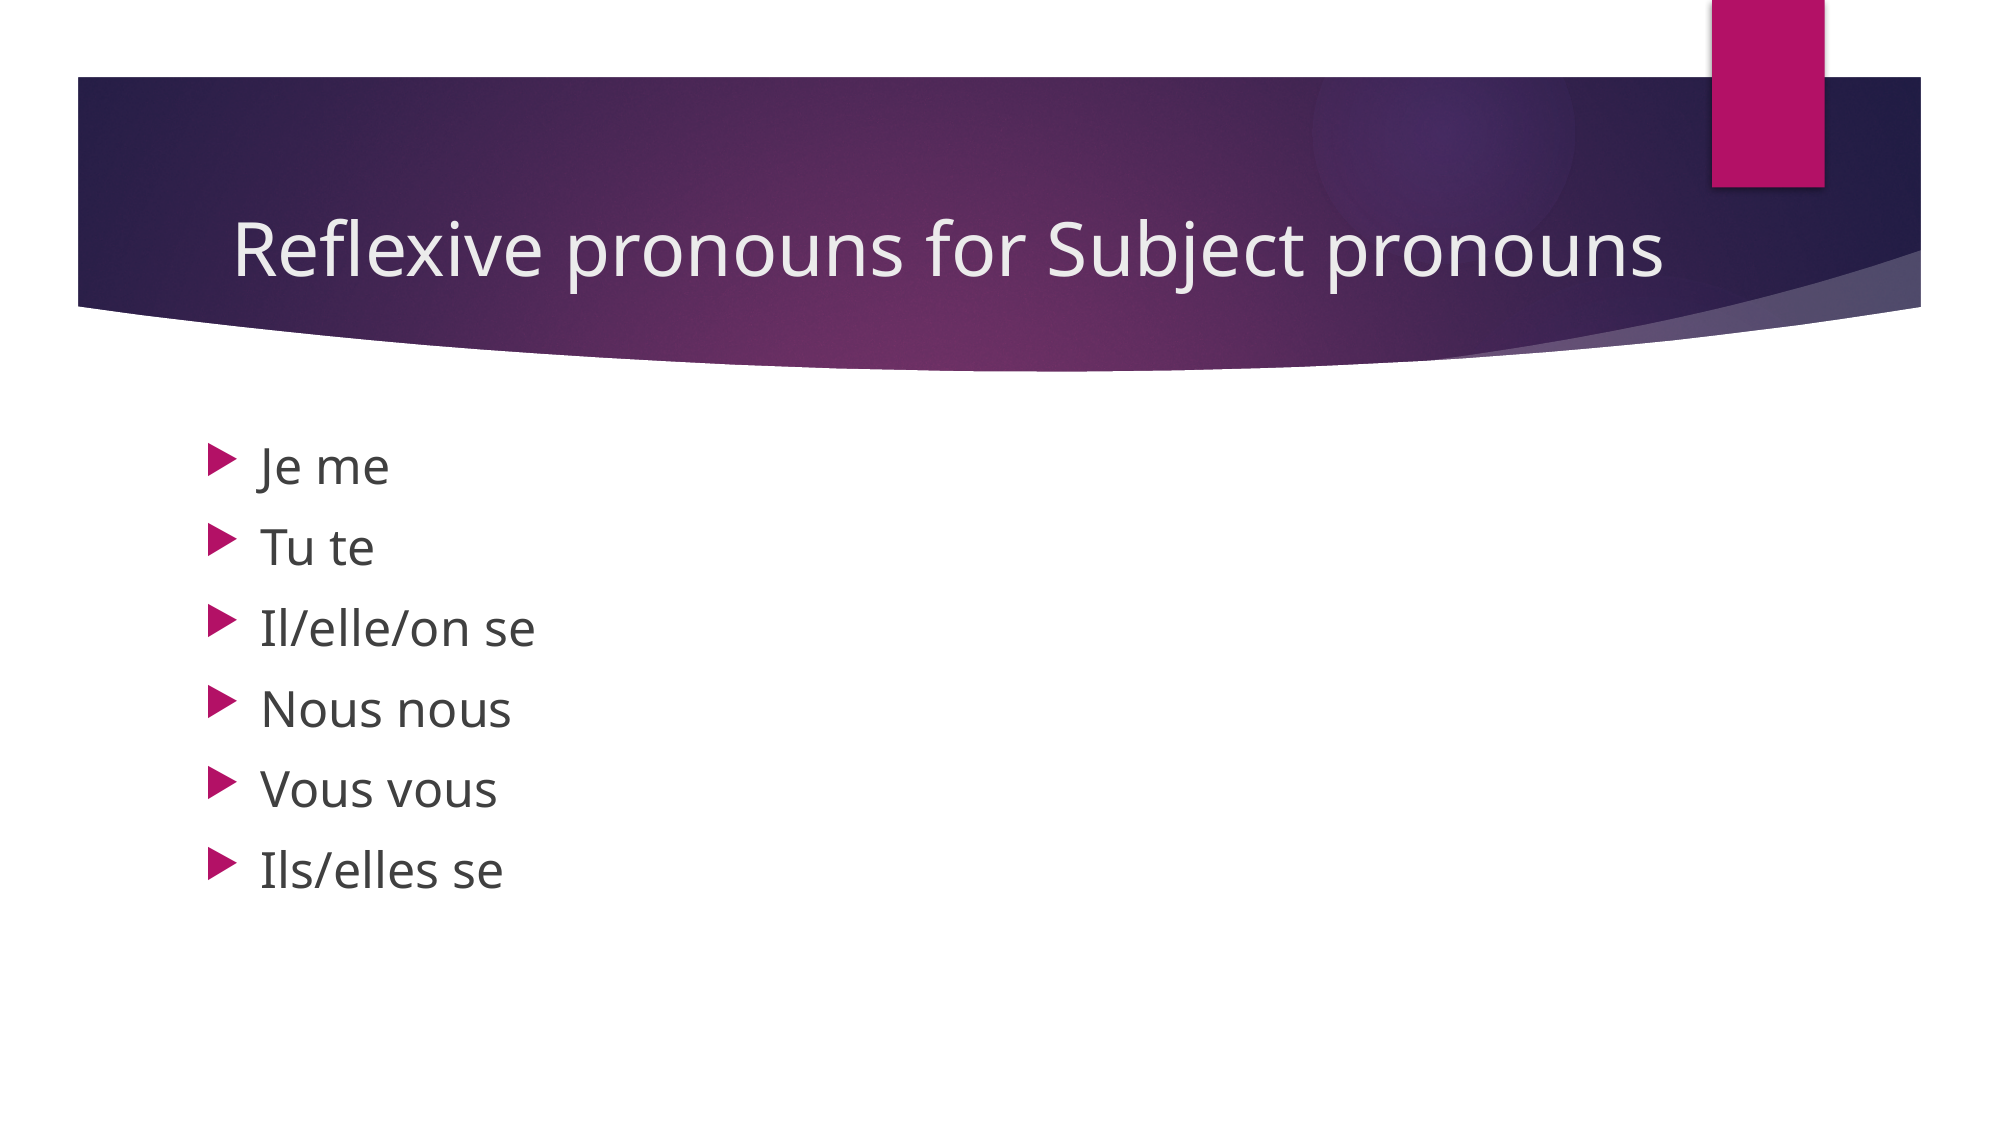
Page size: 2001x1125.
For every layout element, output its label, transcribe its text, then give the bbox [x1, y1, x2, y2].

title Reflexive pronouns for Subject pronouns [189, 159, 1709, 334]
list Je me Tu te Il/elle/on se Nous nous Vous vous Ils/elles se [189, 427, 1638, 988]
